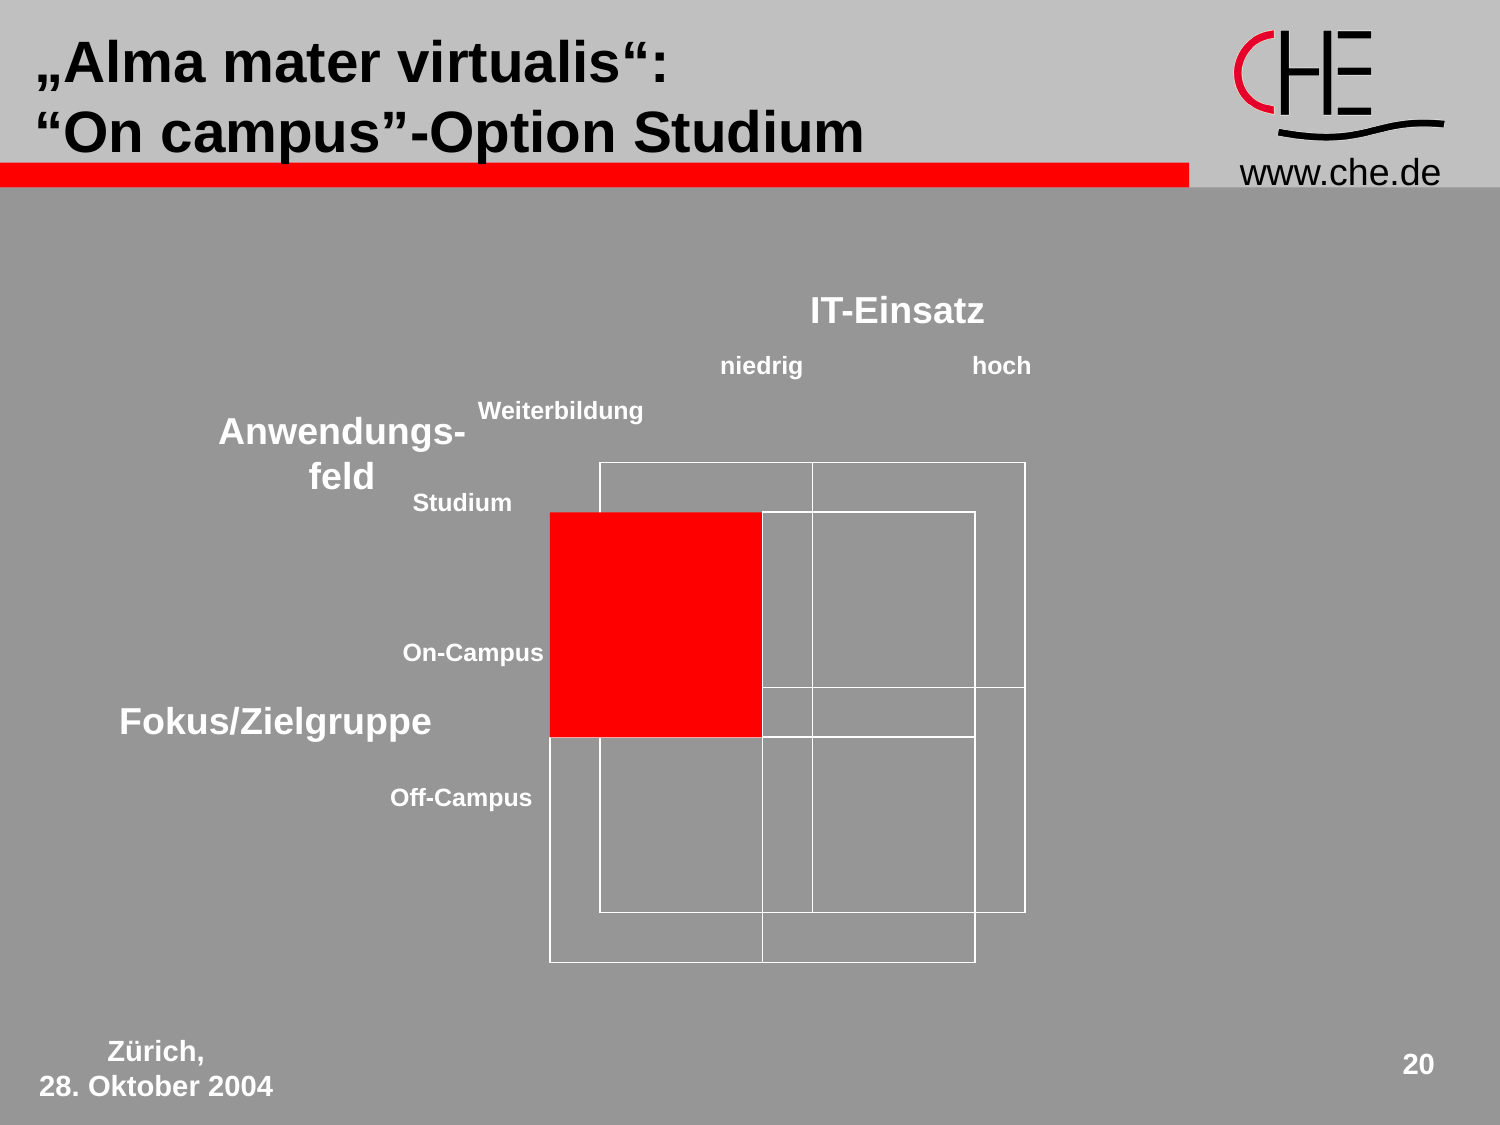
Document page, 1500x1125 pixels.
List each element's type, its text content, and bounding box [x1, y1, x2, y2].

slide_number 20 [1362, 1037, 1450, 1100]
text_box hoch [957, 341, 1047, 387]
text_box niedrig [705, 341, 819, 387]
text_box [549, 738, 762, 963]
text_box [549, 512, 762, 738]
text_box [762, 512, 975, 738]
text_box [762, 913, 975, 963]
text_box [599, 462, 812, 512]
text_box On-Campus [387, 629, 560, 675]
text_box Weiterbildung [463, 386, 660, 432]
text_box Anwendungs- feld [203, 399, 482, 505]
text_box Studium [397, 479, 528, 525]
slide_number Zürich, 28. Oktober 2004 [0, 1025, 313, 1100]
text_box [812, 688, 1025, 913]
text_box IT-Einsatz [795, 279, 1000, 339]
text_box „Alma mater virtualis“: “On campus”-Option Studium [19, 16, 882, 172]
text_box Off-Campus [375, 774, 548, 820]
picture [1233, 27, 1446, 143]
text_box Fokus/Zielgruppe [104, 689, 447, 750]
text_box [812, 462, 1025, 688]
text_box [599, 738, 812, 913]
